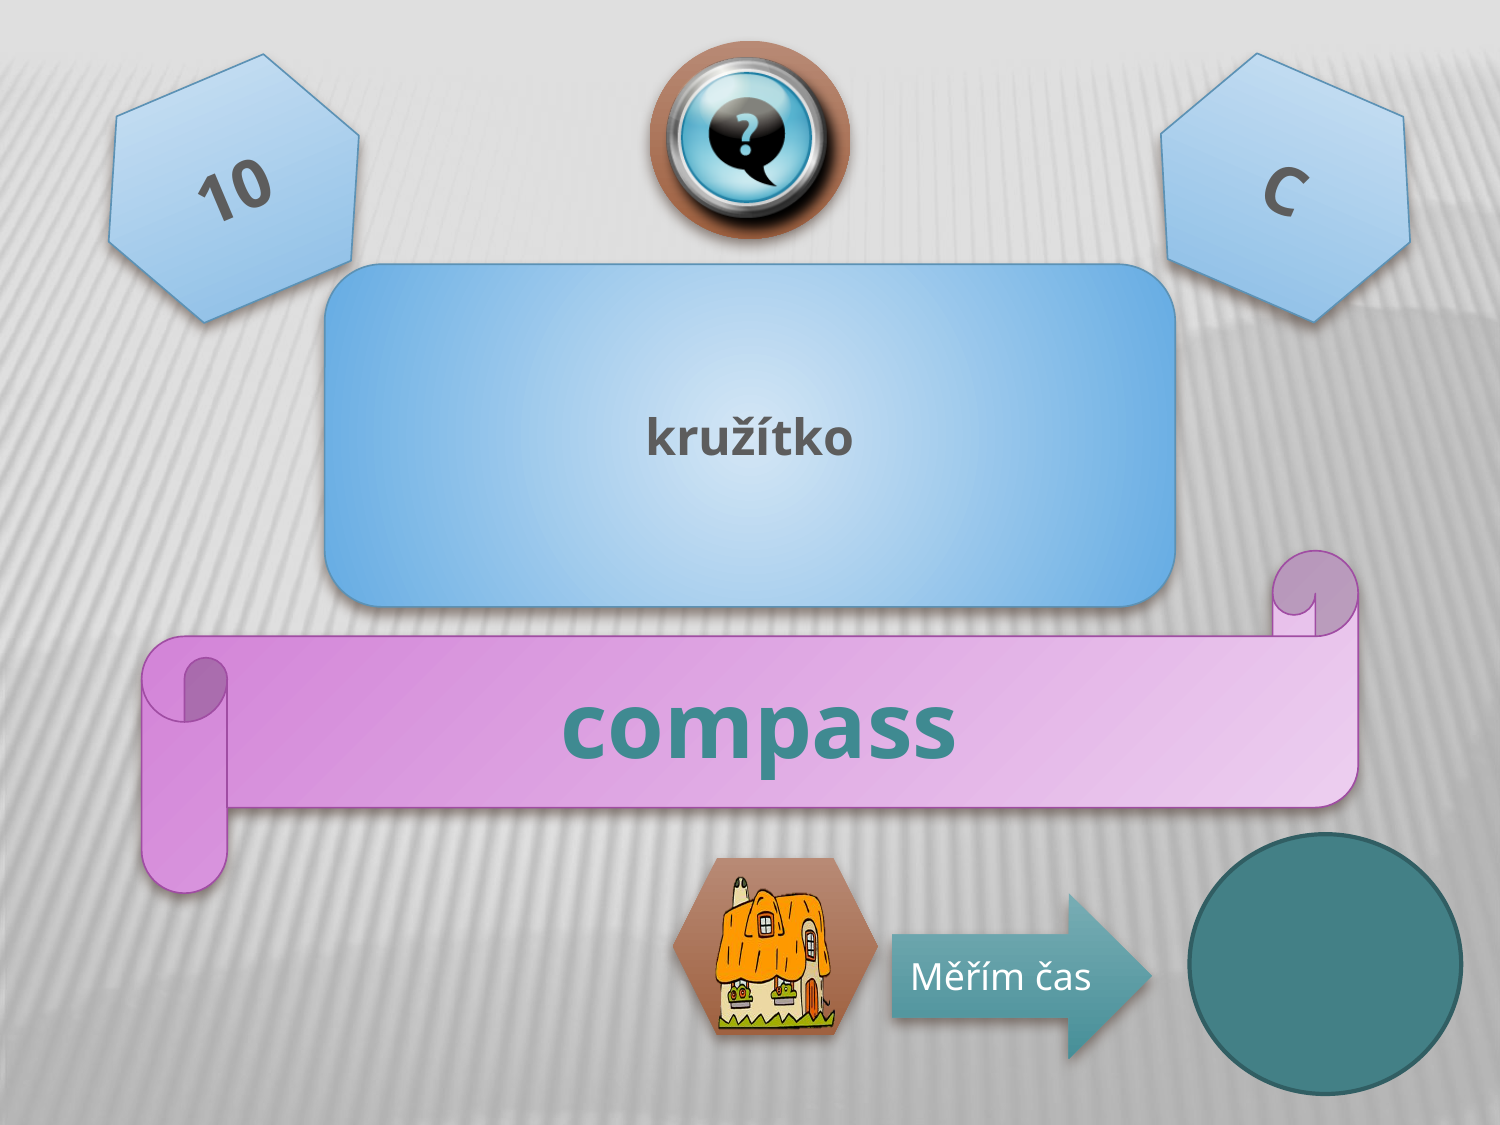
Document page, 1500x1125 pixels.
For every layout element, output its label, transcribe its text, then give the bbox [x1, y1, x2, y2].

text_box [1187, 832, 1464, 1097]
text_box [649, 40, 851, 242]
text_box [672, 857, 878, 1040]
text_box 10 [107, 53, 360, 324]
text_box compass [140, 549, 1360, 895]
text_box C [1160, 52, 1411, 324]
text_box Měřím čas [891, 893, 1152, 1059]
text_box kružítko [323, 263, 1177, 608]
